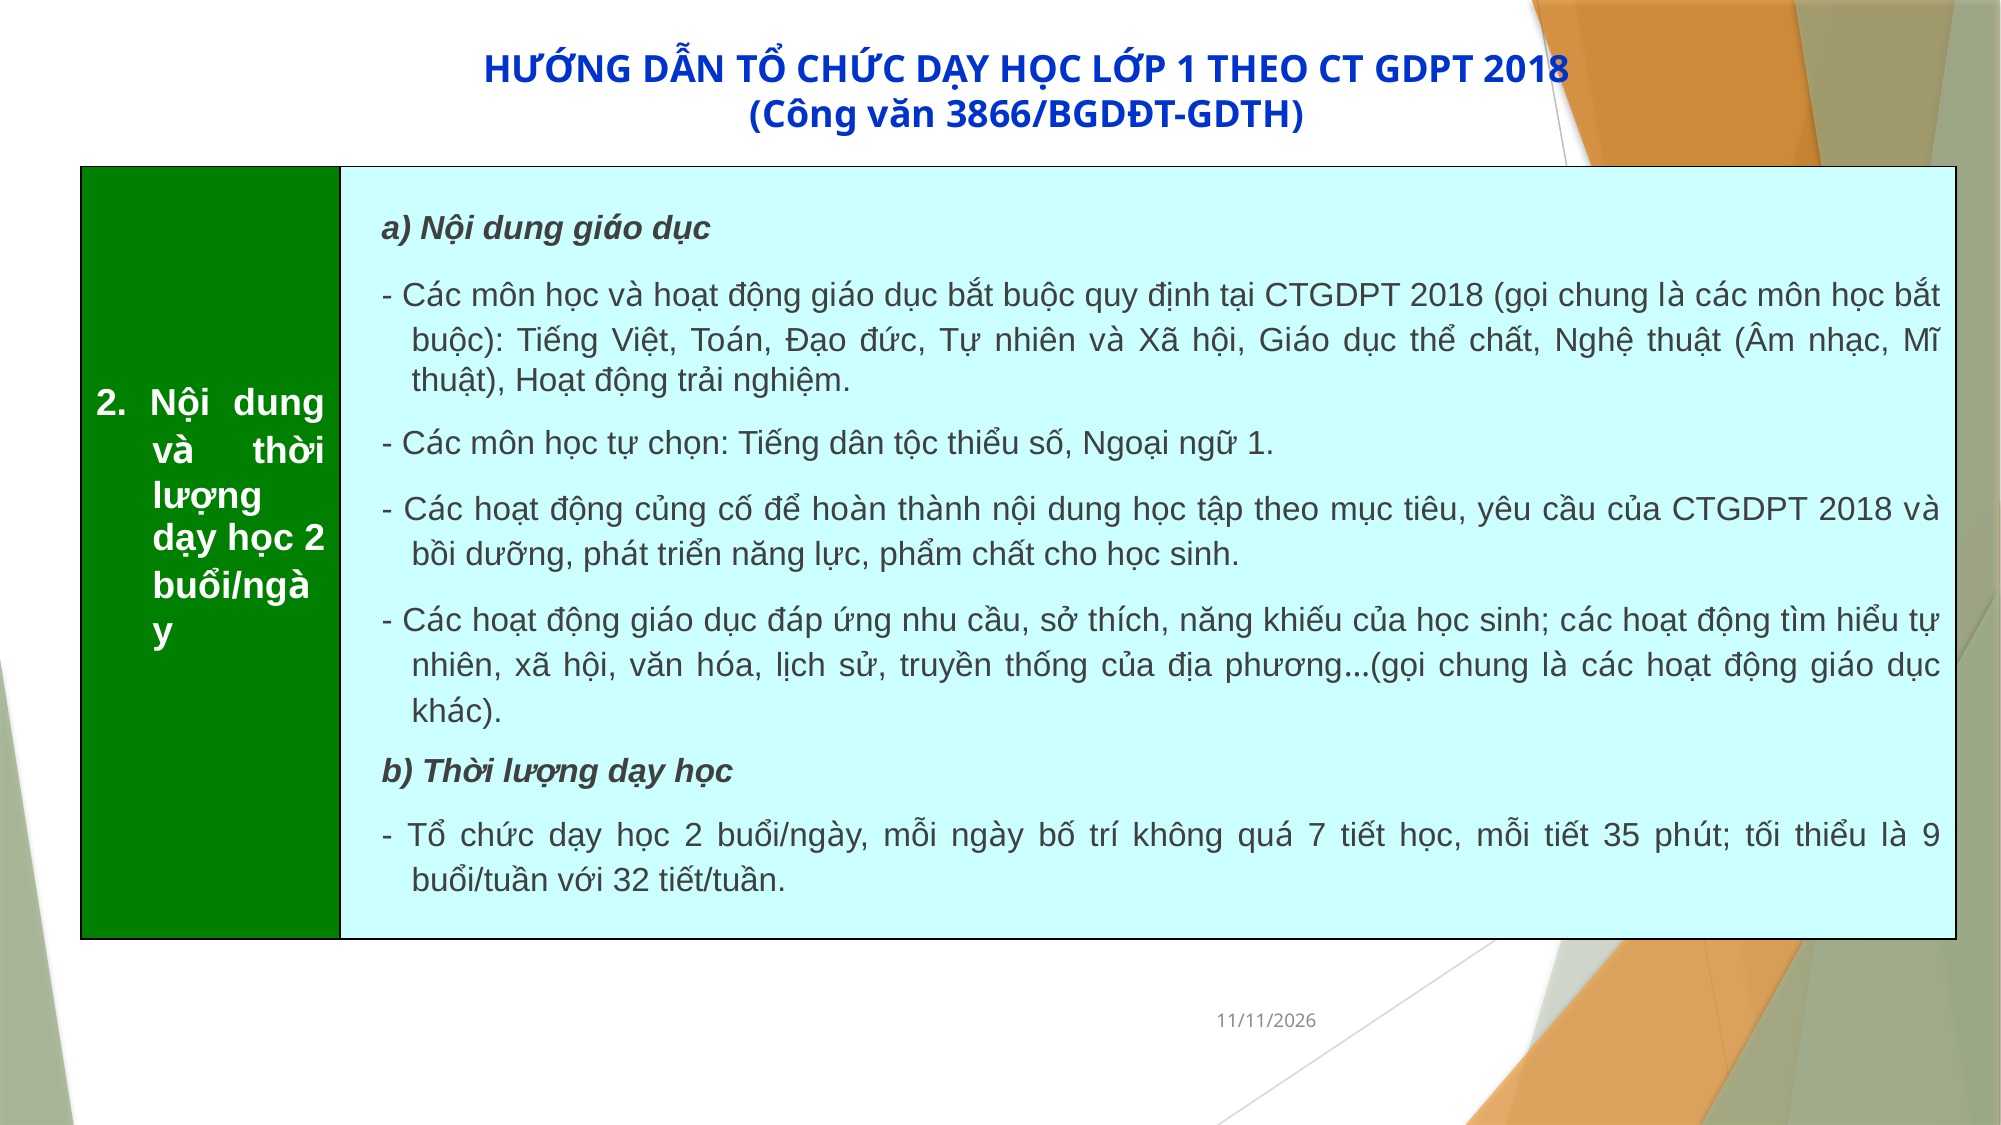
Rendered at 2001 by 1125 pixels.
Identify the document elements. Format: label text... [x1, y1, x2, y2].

table_header 2. Nội dung và thời lượng dạy học 2 buổi/ngày [82, 167, 339, 938]
text_box HƯỚNG DẪN TỔ CHỨC DẠY HỌC LỚP 1 THEO CT GDPT 2018 (Công văn 3866/BGDĐT-GDTH) [181, 37, 1873, 143]
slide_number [1182, 991, 1332, 1051]
table_header a) Nội dung giáo dục - Các môn học và hoạt động giáo dục bắt buộc quy định tại CTGDPT 2018 (gọi chung là các môn học bắt buộc): Tiếng Việt, Toán, Đạo đức, Tự nhiên và Xã hội, Giáo dục thể chất, Nghệ thuật (Âm nhạc, Mĩ thuật), Hoạt động trải nghiệm. - Các môn học tự chọn: Tiếng dân tộc thiểu số, Ngoại ngữ 1. - Các hoạt động củng cố để hoàn thành nội dung học tập theo mục tiêu, yêu cầu của CTGDPT 2018 và bồi dưỡng, phát triển năng lực, phẩm chất cho học sinh. - Các hoạt động giáo dục đáp ứng nhu cầu, sở thích, năng khiếu của học sinh; các hoạt động tìm hiểu tự nhiên, xã hội, văn hóa, lịch sử, truyền thống của địa phương…(gọi chung là các hoạt động giáo dục khác). b) Thời lượng dạy học - Tổ chức dạy học 2 buổi/ngày, mỗi ngày bố trí không quá 7 tiết học, mỗi tiết 35 phút; tối thiểu là 9 buổi/tuần với 32 tiết/tuần. [341, 167, 1955, 938]
